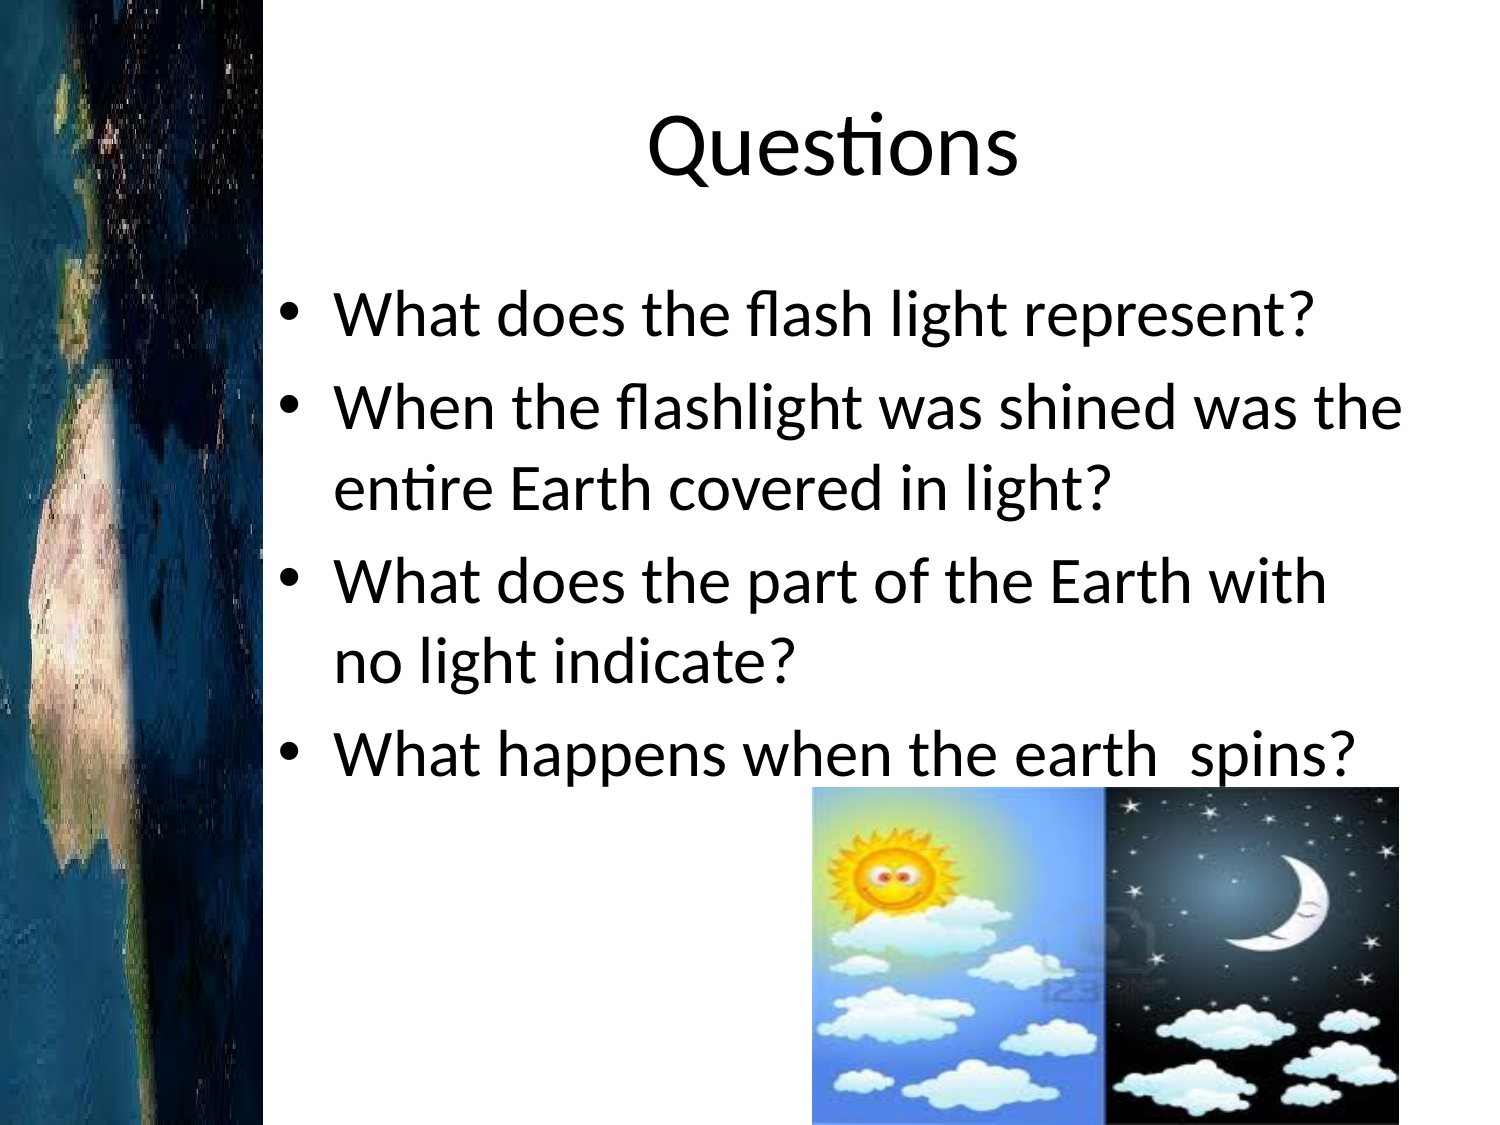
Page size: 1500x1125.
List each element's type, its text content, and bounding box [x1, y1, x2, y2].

picture [0, 0, 263, 1125]
picture [812, 787, 1399, 1125]
list What does the flash light represent? When the flashlight was shined was the entire Earth covered in light? What does the part of the Earth with no light indicate? What happens when the earth spins? [266, 262, 1425, 1005]
title Questions [266, 45, 1425, 233]
